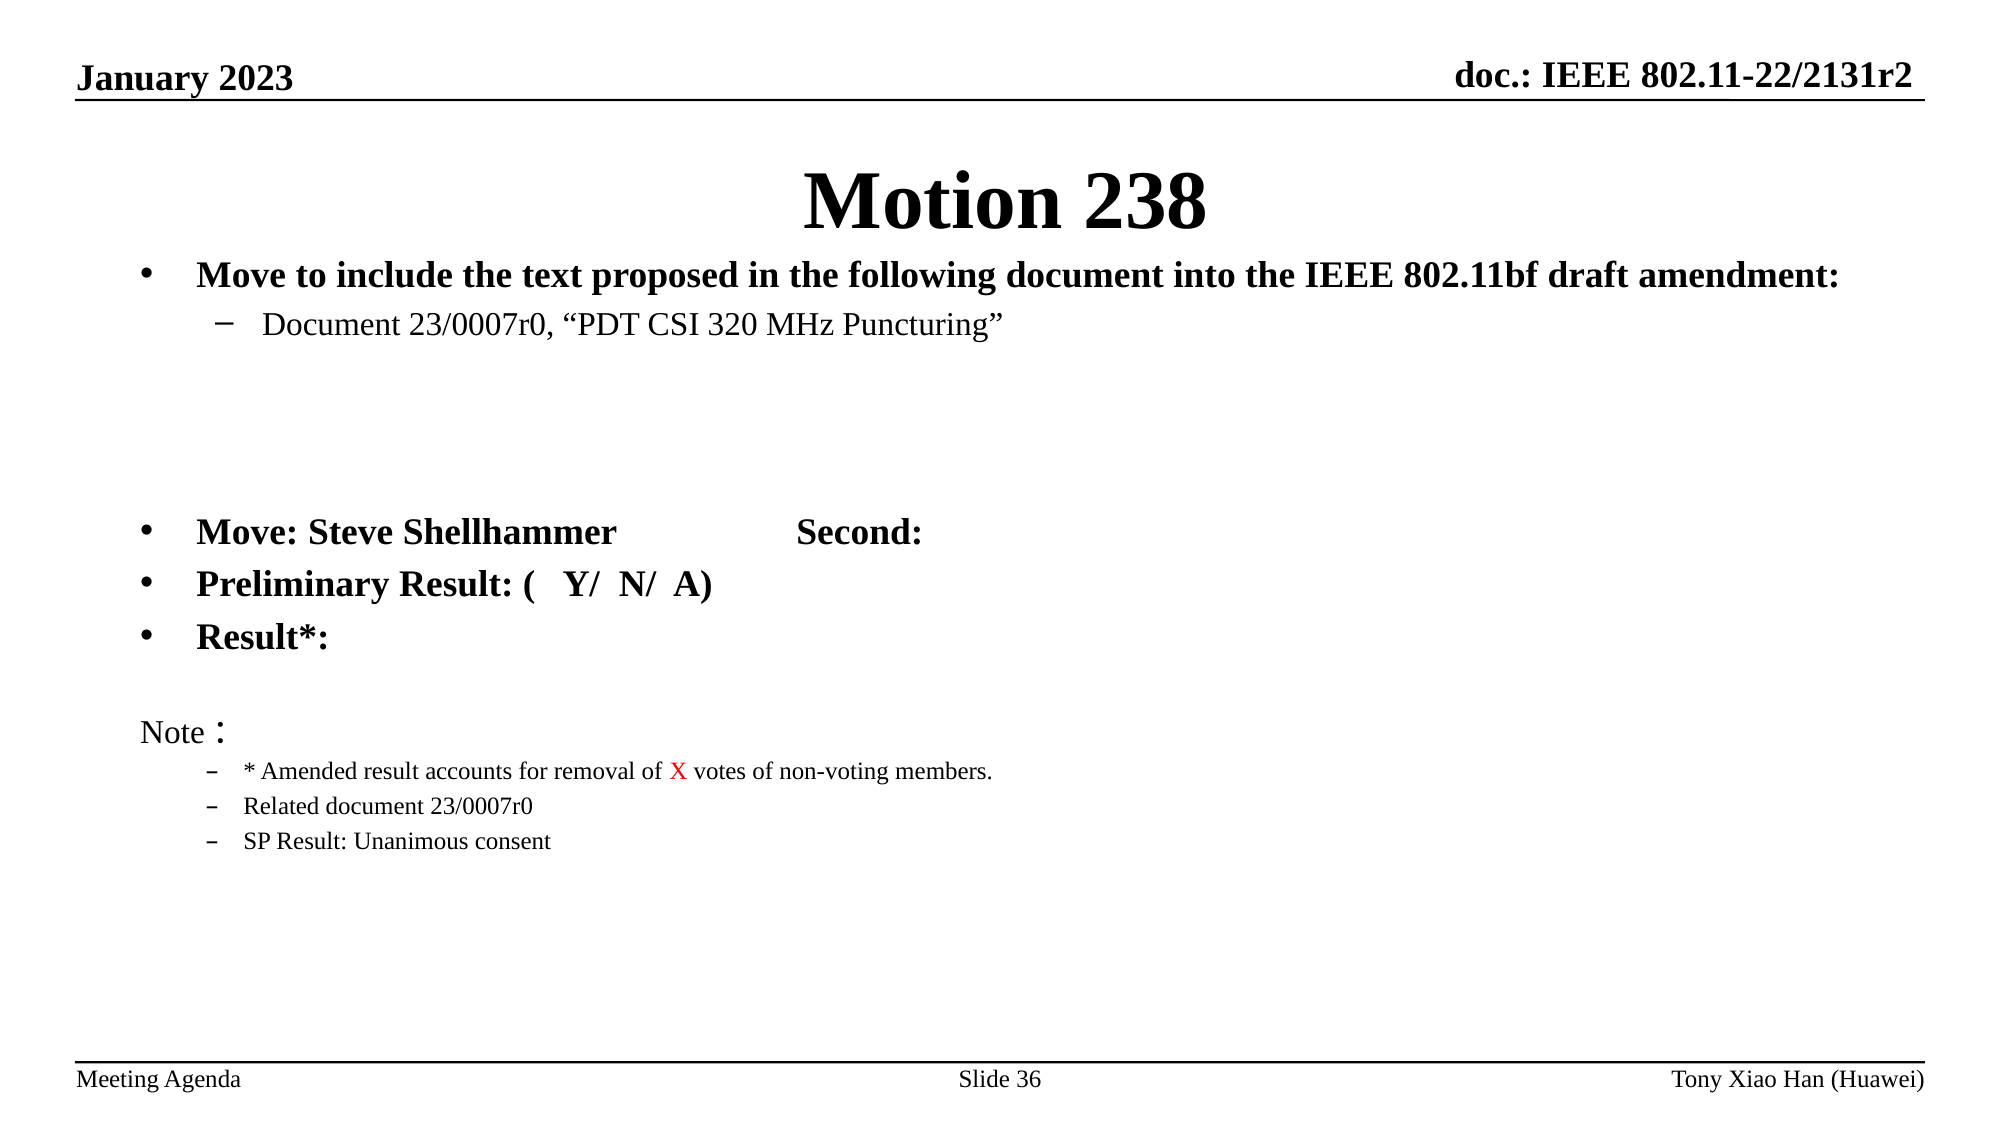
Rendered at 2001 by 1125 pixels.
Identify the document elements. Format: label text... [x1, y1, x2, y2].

text_box Motion 238 [368, 137, 1644, 212]
text_box Move to include the text proposed in the following document into the IEEE 802.11bf draft amendment: Document 23/0007r0, “PDT CSI 320 MHz Puncturing” Move: Steve Shellhammer Second: Preliminary Result: ( Y/ N/ A) Result*: Note： * Amended result accounts for removal of X votes of non-voting members. Related document 23/0007r0 SP Result: Unanimous consent [125, 212, 1888, 900]
